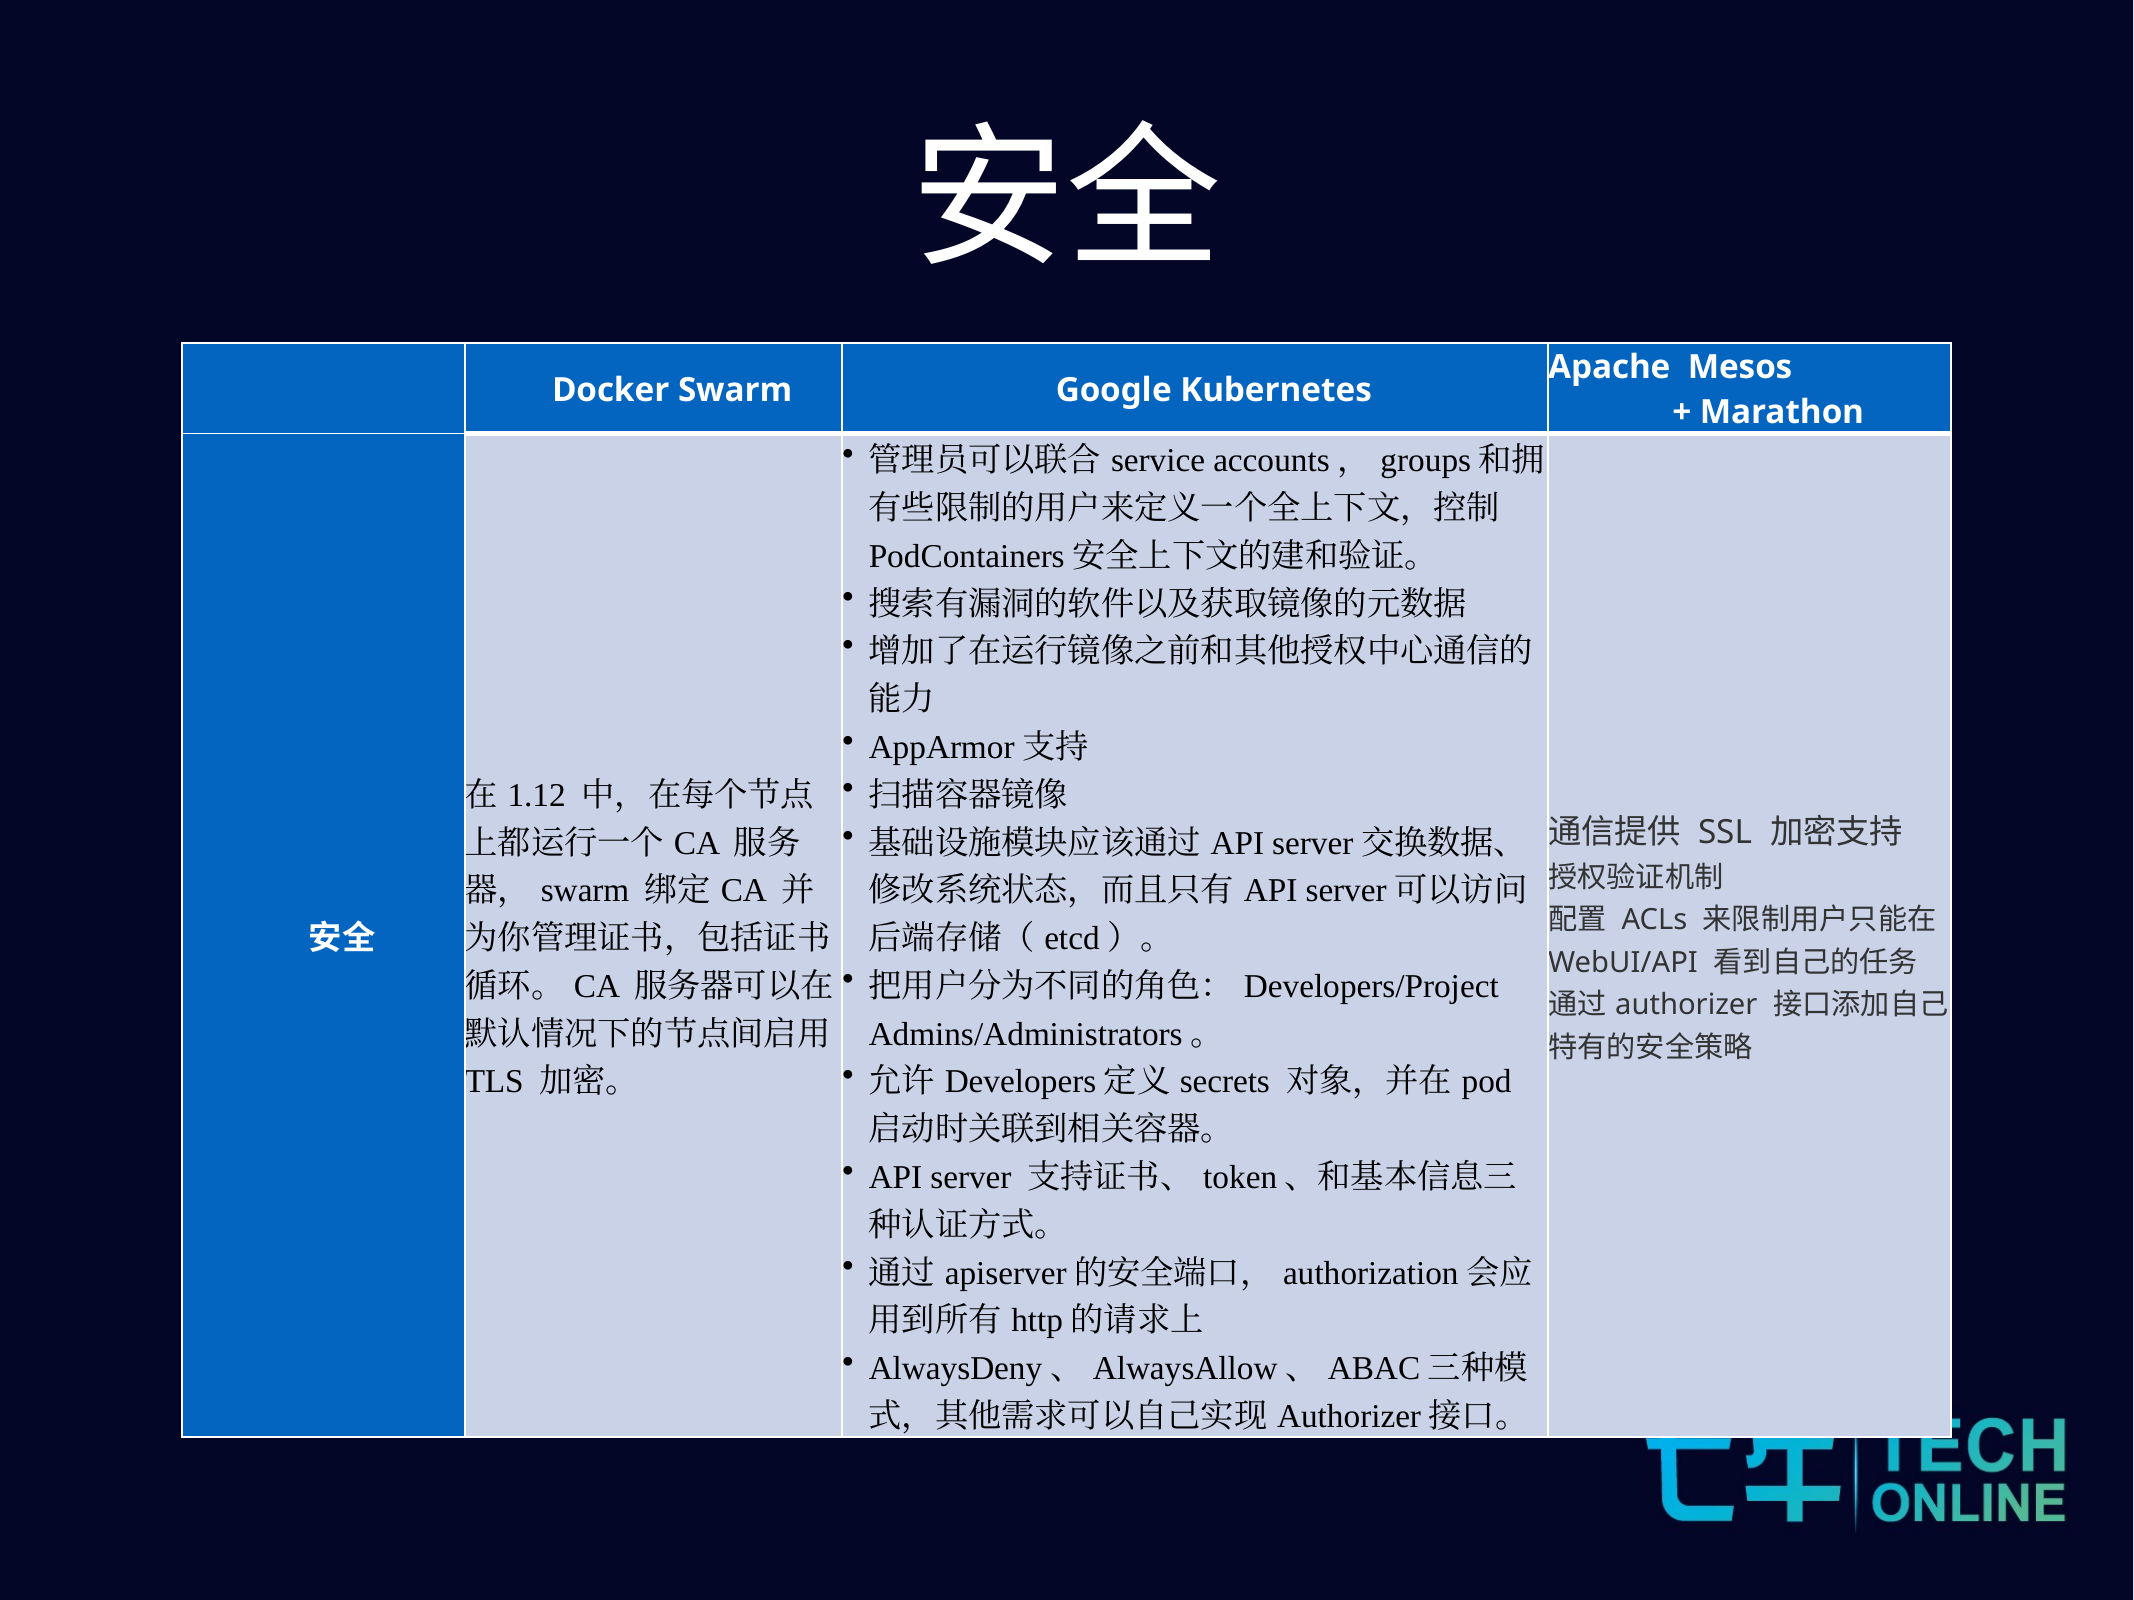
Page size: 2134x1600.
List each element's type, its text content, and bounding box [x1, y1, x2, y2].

table_header [183, 344, 464, 433]
table_cell 管理员可以联合service accounts，groups和拥有些限制的用户来定义一个全上下文，控制PodContainers安全上下文的建和验证。 搜索有漏洞的软件以及获取镜像的元数据 增加了在运行镜像之前和其他授权中心通信的能力 AppArmor支持 扫描容器镜像 基础设施模块应该通过API server交换数据、修改系统状态，而且只有API server可以访问后端存储（etcd）。 把用户分为不同的角色：Developers/Project Admins/Administrators。 允许Developers定义secrets 对象，并在pod启动时关联到相关容器。 API server 支持证书、token、和基本信息三种认证方式。 通过apiserver的安全端口，authorization会应用到所有http的请求上 AlwaysDeny、AlwaysAllow、ABAC三种模式，其他需求可以自己实现Authorizer接口。 [843, 436, 1547, 1436]
table_cell 安全 [183, 434, 464, 1436]
table_header Docker Swarm [466, 344, 841, 431]
table_header Apache Mesos + Marathon [1549, 344, 1950, 431]
picture [0, 0, 2134, 1600]
title 安全 [155, 72, 1978, 308]
table_header Google Kubernetes [843, 344, 1547, 431]
table_cell 在1.12 中，在每个节点上都运行一个CA 服务器，swarm 绑定CA 并为你管理证书，包括证书循环。CA 服务器可以在默认情况下的节点间启用 TLS 加密。 [466, 436, 841, 1436]
table_cell 通信提供 SSL 加密支持 授权验证机制 配置 ACLs 来限制用户只能在 WebUI/API 看到自己的任务 通过authorizer 接口添加自己特有的安全策略 [1549, 436, 1950, 1436]
